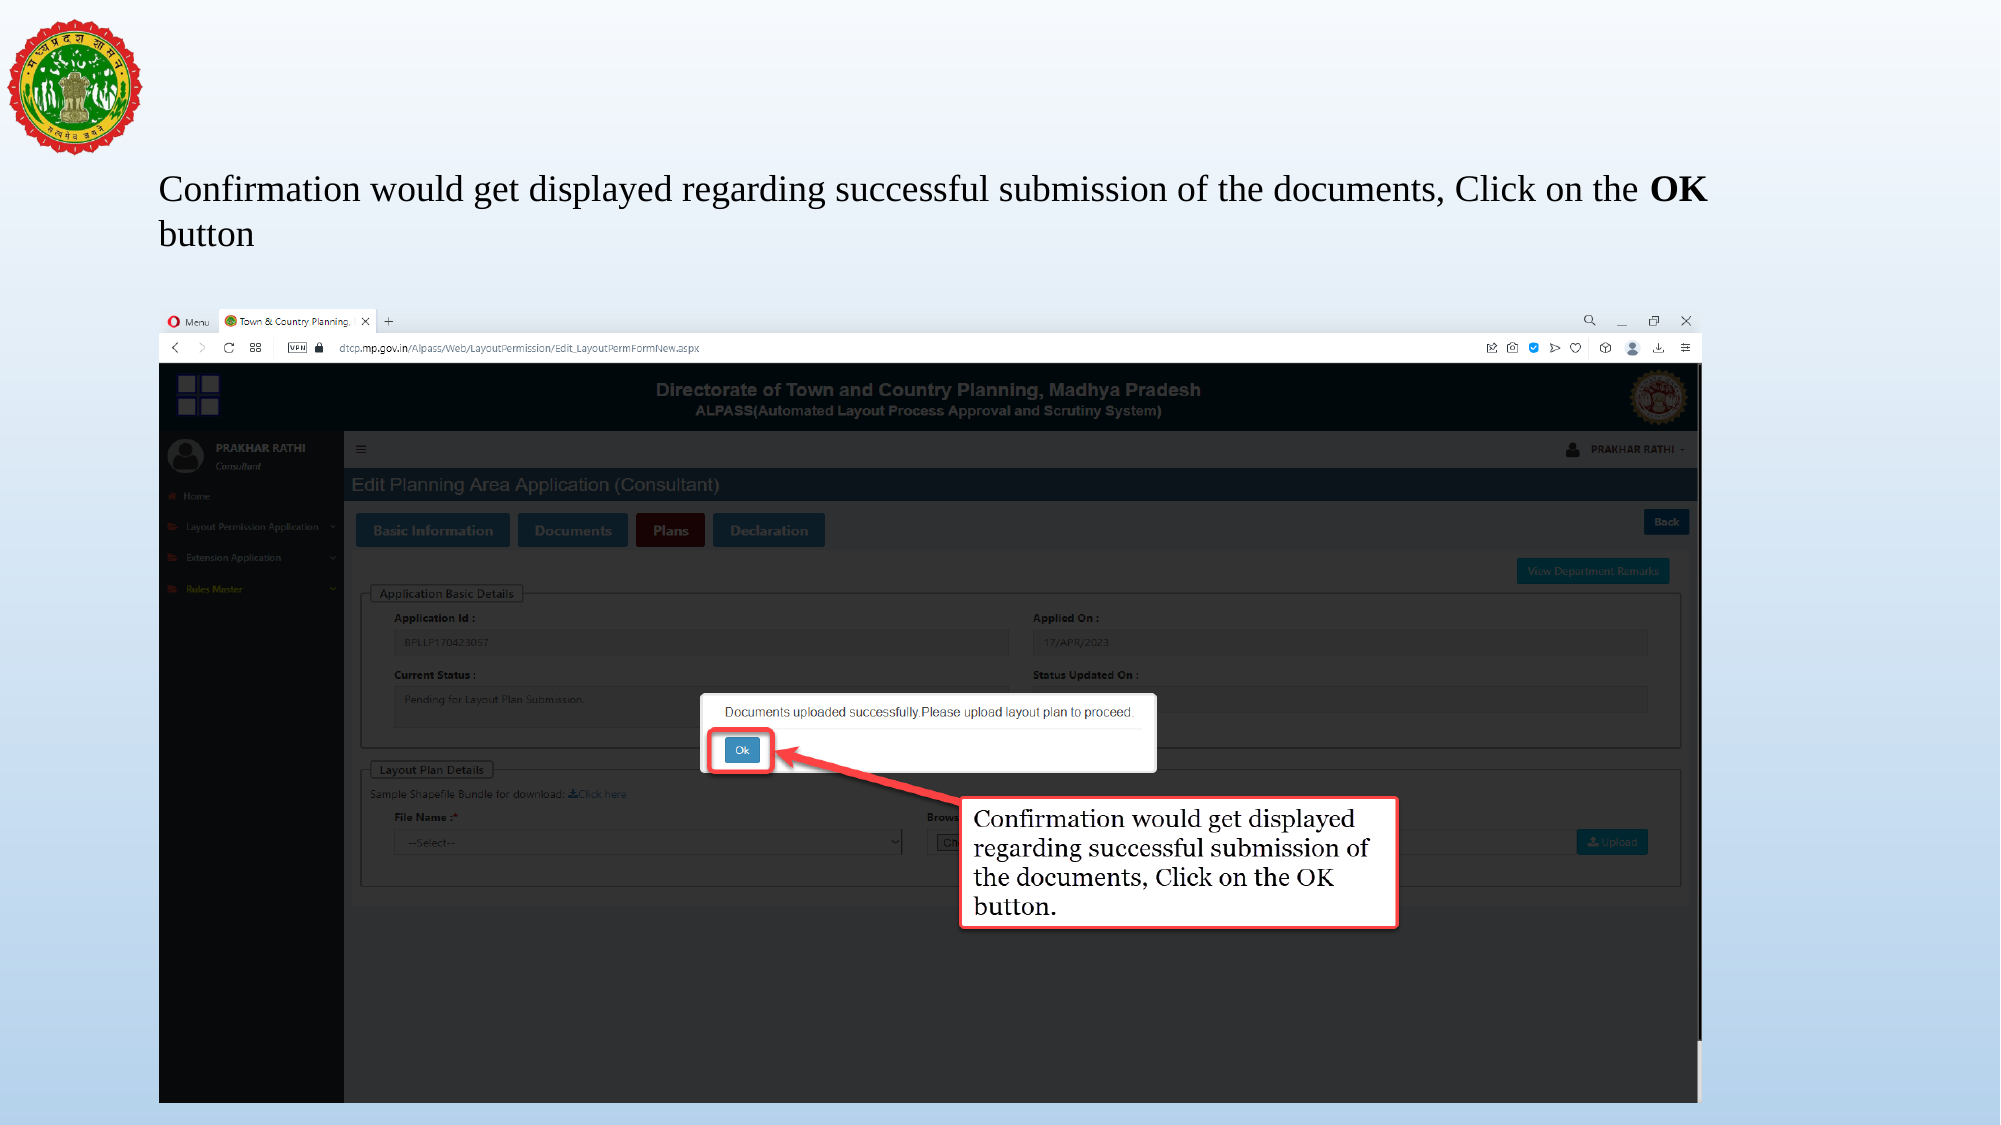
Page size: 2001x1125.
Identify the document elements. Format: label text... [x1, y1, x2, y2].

picture [159, 309, 1702, 1103]
picture [5, 17, 144, 157]
text_box Confirmation would get displayed regarding successful submission of the documents, Click on the OK button [143, 156, 1782, 261]
